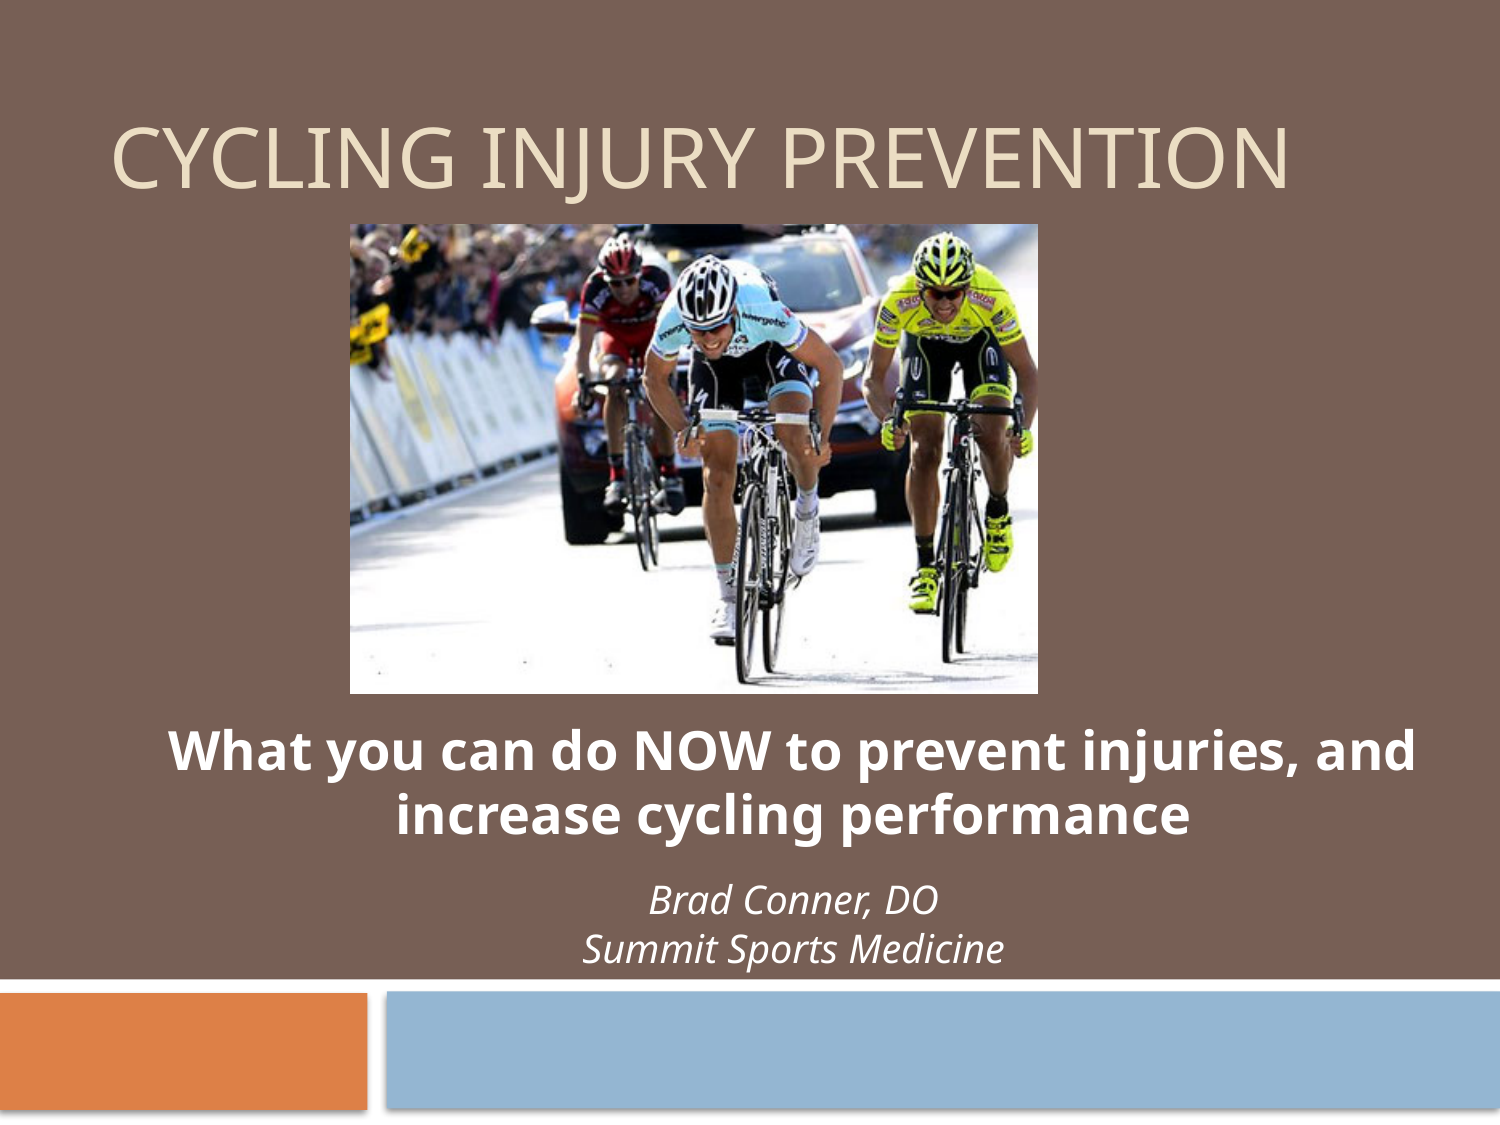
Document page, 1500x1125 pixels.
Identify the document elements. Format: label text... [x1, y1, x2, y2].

subtitle What you can do NOW to prevent injuries, and increase cycling performance Brad Conner, DO Summit Sports Medicine [99, 662, 1488, 1025]
picture [349, 224, 1038, 695]
title Cycling Injury Prevention [37, 24, 1388, 213]
